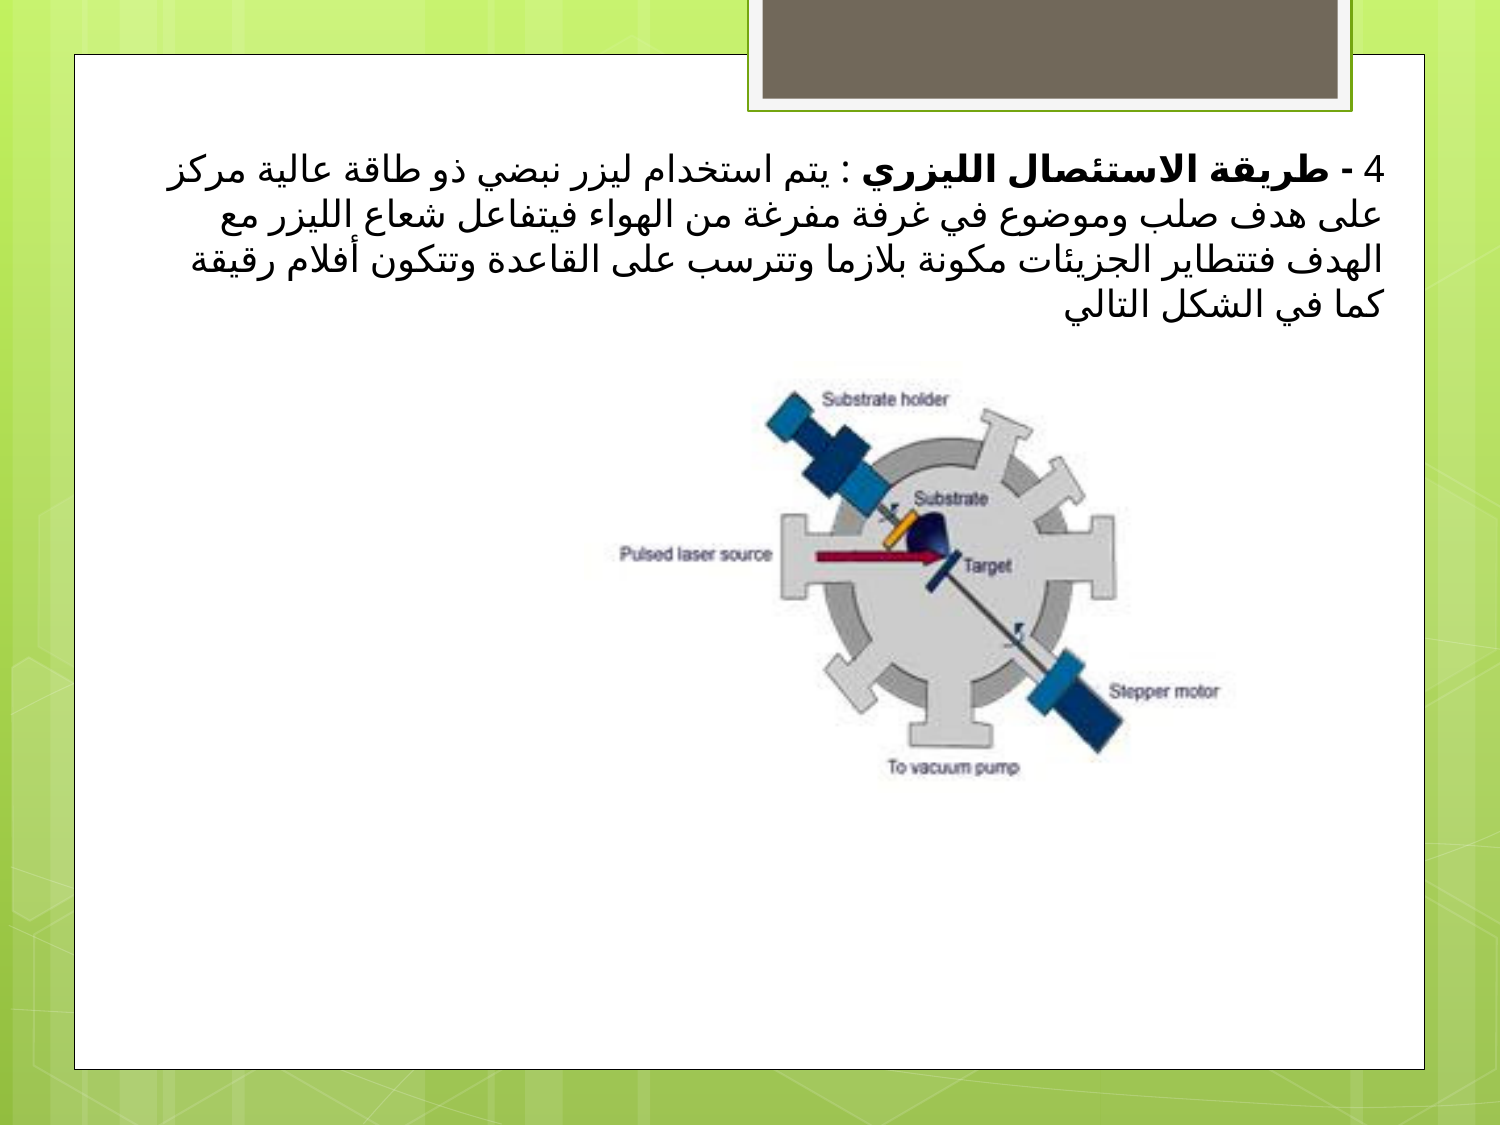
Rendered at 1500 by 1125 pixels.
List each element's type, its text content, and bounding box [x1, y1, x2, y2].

text_box 4 - طريقة الاستئصال الليزري : يتم استخدام ليزر نبضي ذو طاقة عالية مركز على هدف صلب وموضوع في غرفة مفرغة من الهواء فيتفاعل شعاع الليزر مع الهدف فتتطاير الجزيئات مكونة بلازما وتترسب على القاعدة وتتكون أفلام رقيقة كما في الشكل التالي [123, 137, 1400, 332]
picture [584, 361, 1247, 794]
